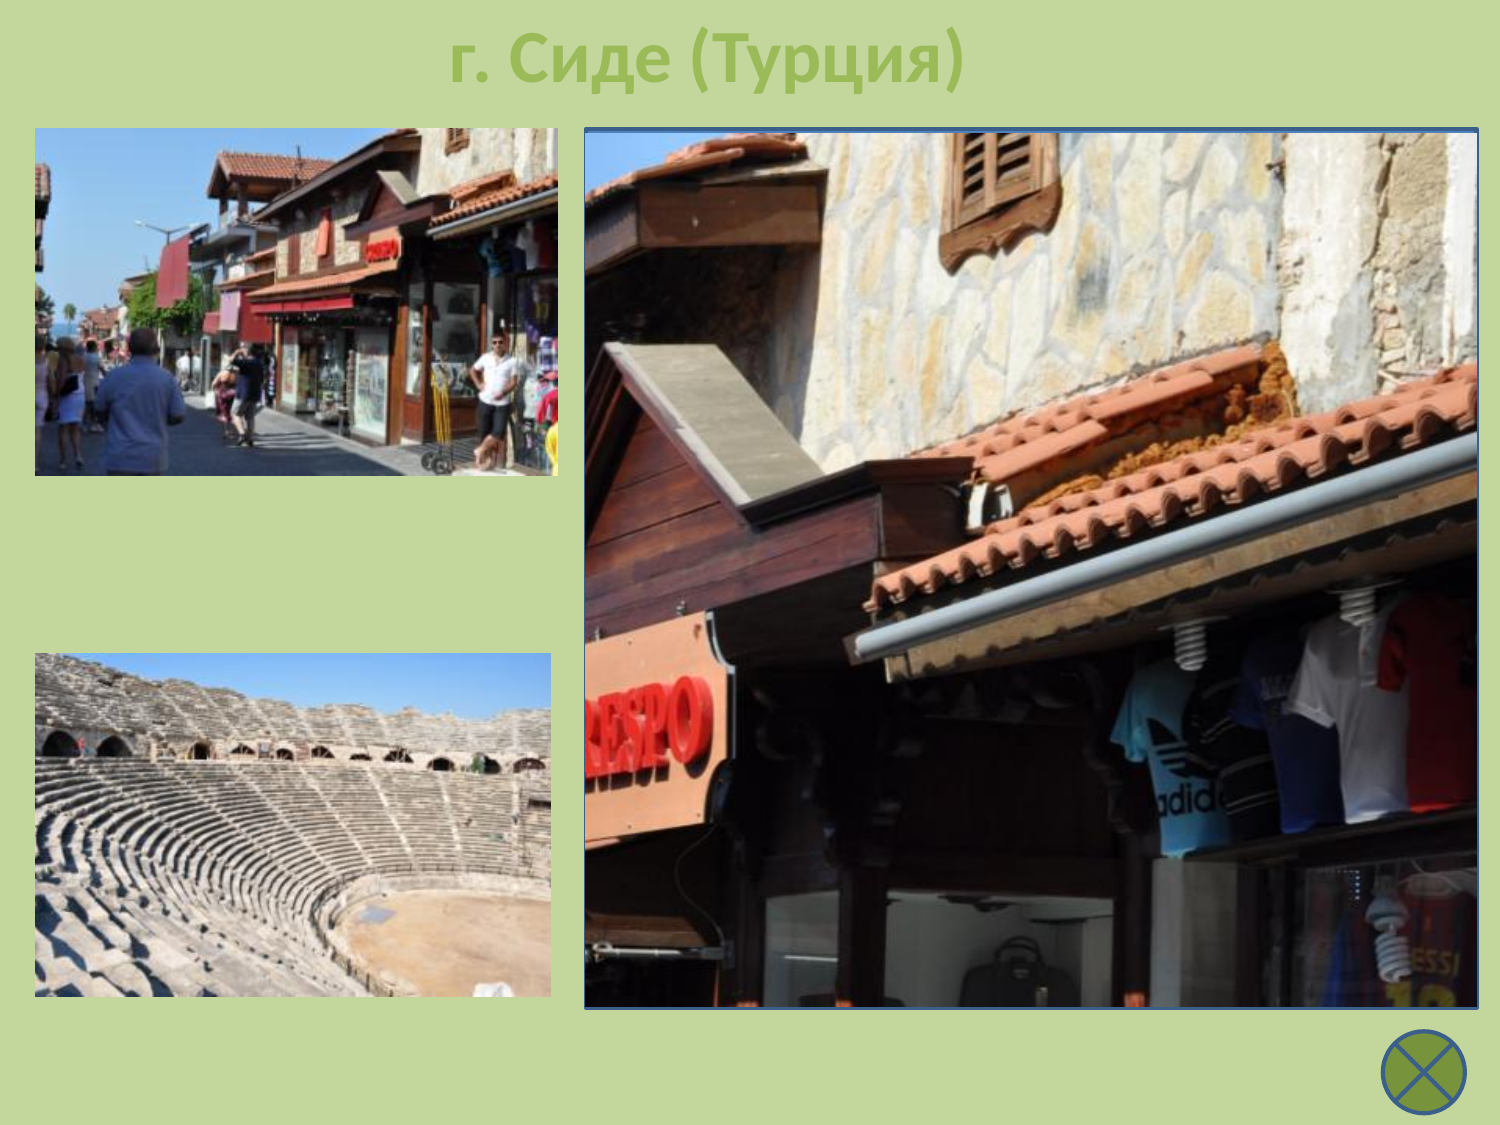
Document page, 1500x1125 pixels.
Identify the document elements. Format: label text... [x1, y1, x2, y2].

text_box г. Сиде (Турция) [434, 0, 982, 105]
picture [34, 128, 558, 477]
picture [34, 653, 551, 997]
text_box [1380, 1029, 1467, 1116]
picture [585, 128, 1477, 1007]
